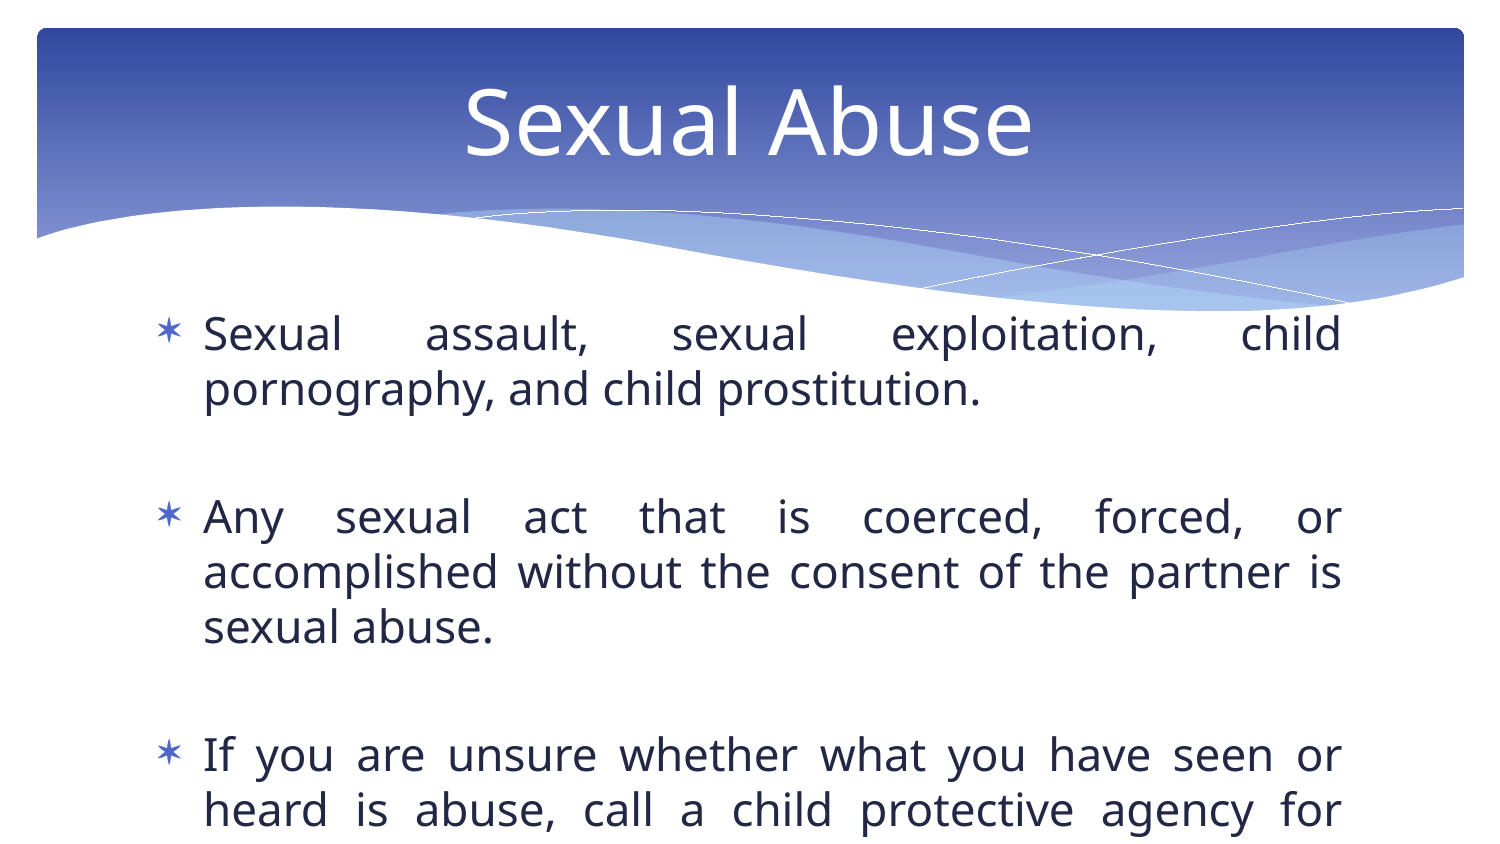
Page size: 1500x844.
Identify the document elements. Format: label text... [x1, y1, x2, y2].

list Sexual assault, sexual exploitation, child pornography, and child prostitution. Any sexual act that is coerced, forced, or accomplished without the consent of the partner is sexual abuse. If you are unsure whether what you have seen or heard is abuse, call a child protective agency for advice. [143, 296, 1359, 810]
title Sexual Abuse [75, 41, 1425, 196]
